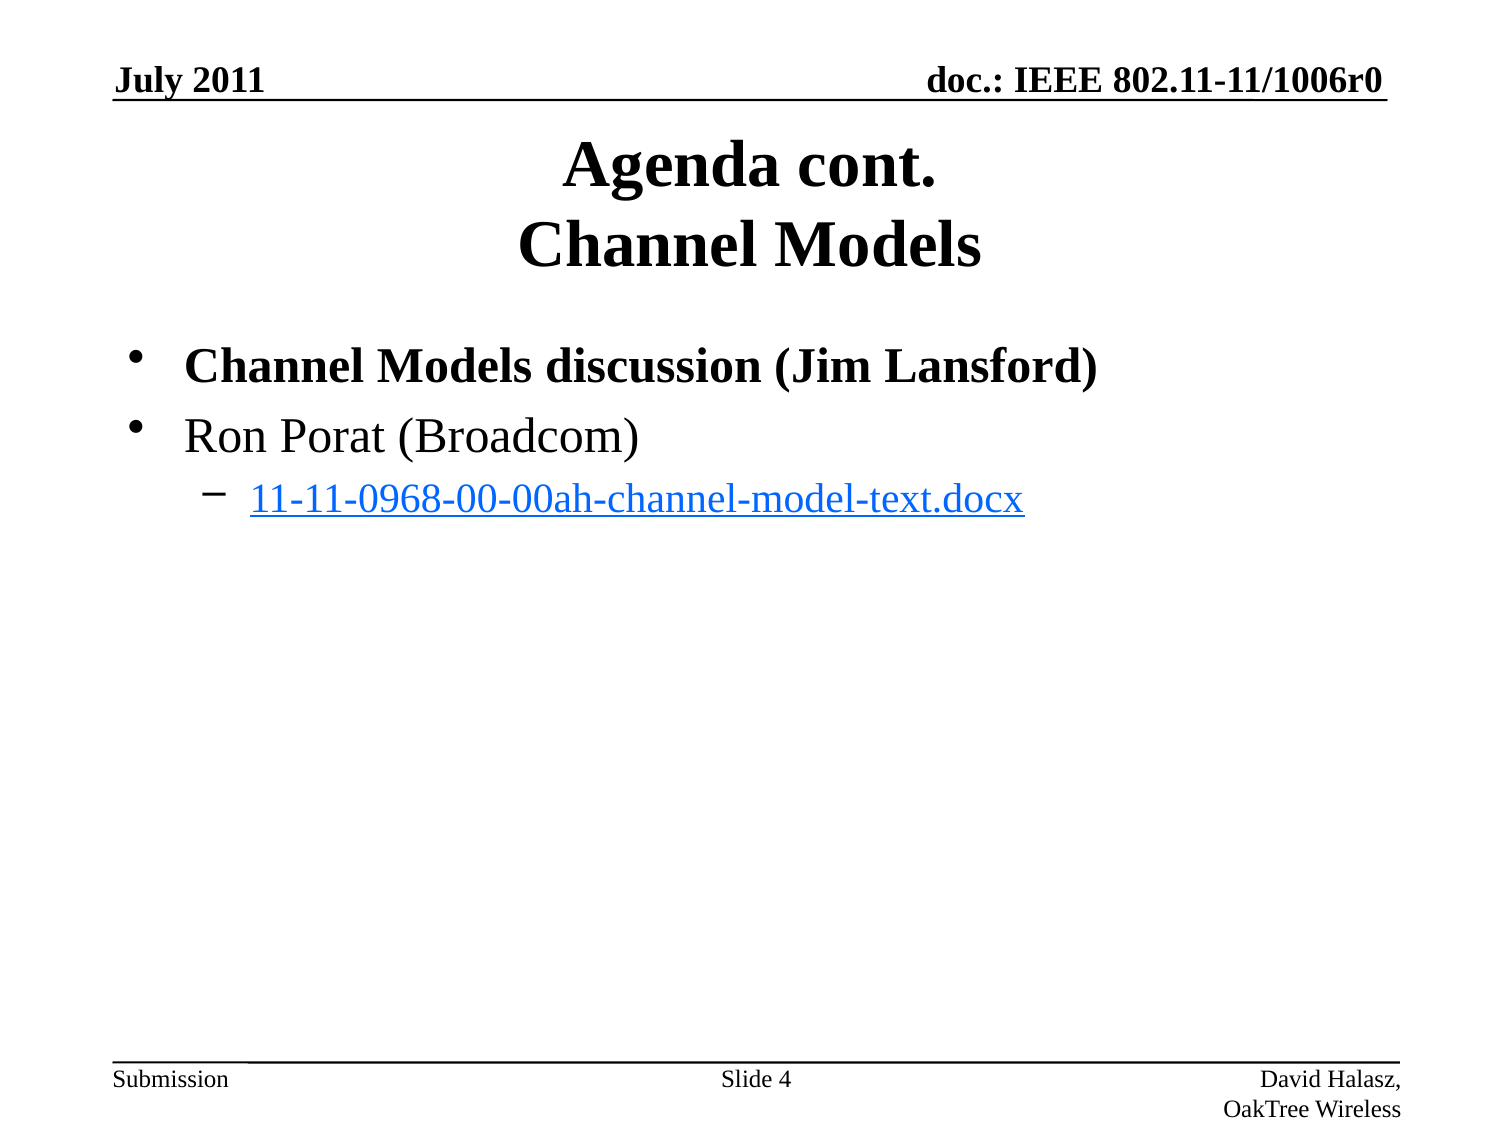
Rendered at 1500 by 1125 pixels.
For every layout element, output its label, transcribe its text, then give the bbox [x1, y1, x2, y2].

title Agenda cont. Channel Models [112, 112, 1388, 288]
list Channel Models discussion (Jim Lansford) Ron Porat (Broadcom) 11-11-0968-00-00ah-channel-model-text.docx [112, 324, 1388, 1001]
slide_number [114, 54, 333, 101]
footer David Halasz, OakTree Wireless [1185, 1061, 1402, 1093]
slide_number Slide 4 [712, 1061, 800, 1093]
